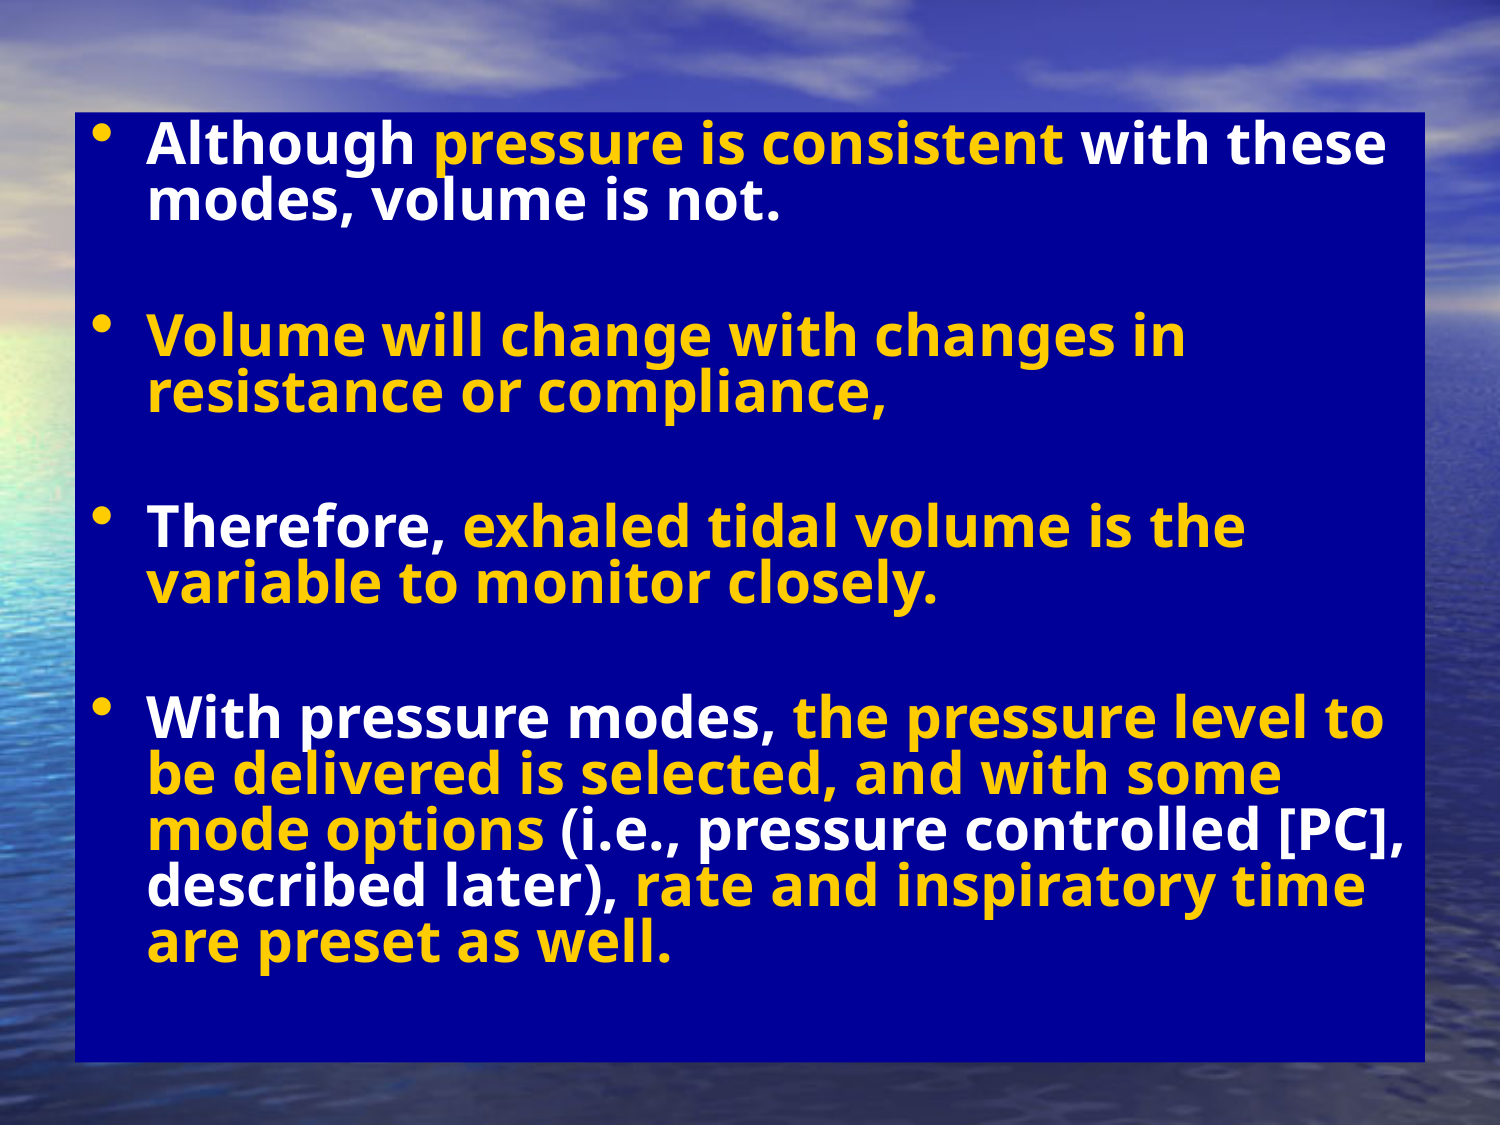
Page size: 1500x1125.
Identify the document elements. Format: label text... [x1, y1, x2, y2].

list Although pressure is consistent with these modes, volume is not. Volume will change with changes in resistance or compliance, Therefore, exhaled tidal volume is the variable to monitor closely. With pressure modes, the pressure level to be delivered is selected, and with some mode options (i.e., pressure controlled [PC], described later), rate and inspiratory time are preset as well. [75, 112, 1425, 1063]
picture [0, 0, 1500, 1125]
